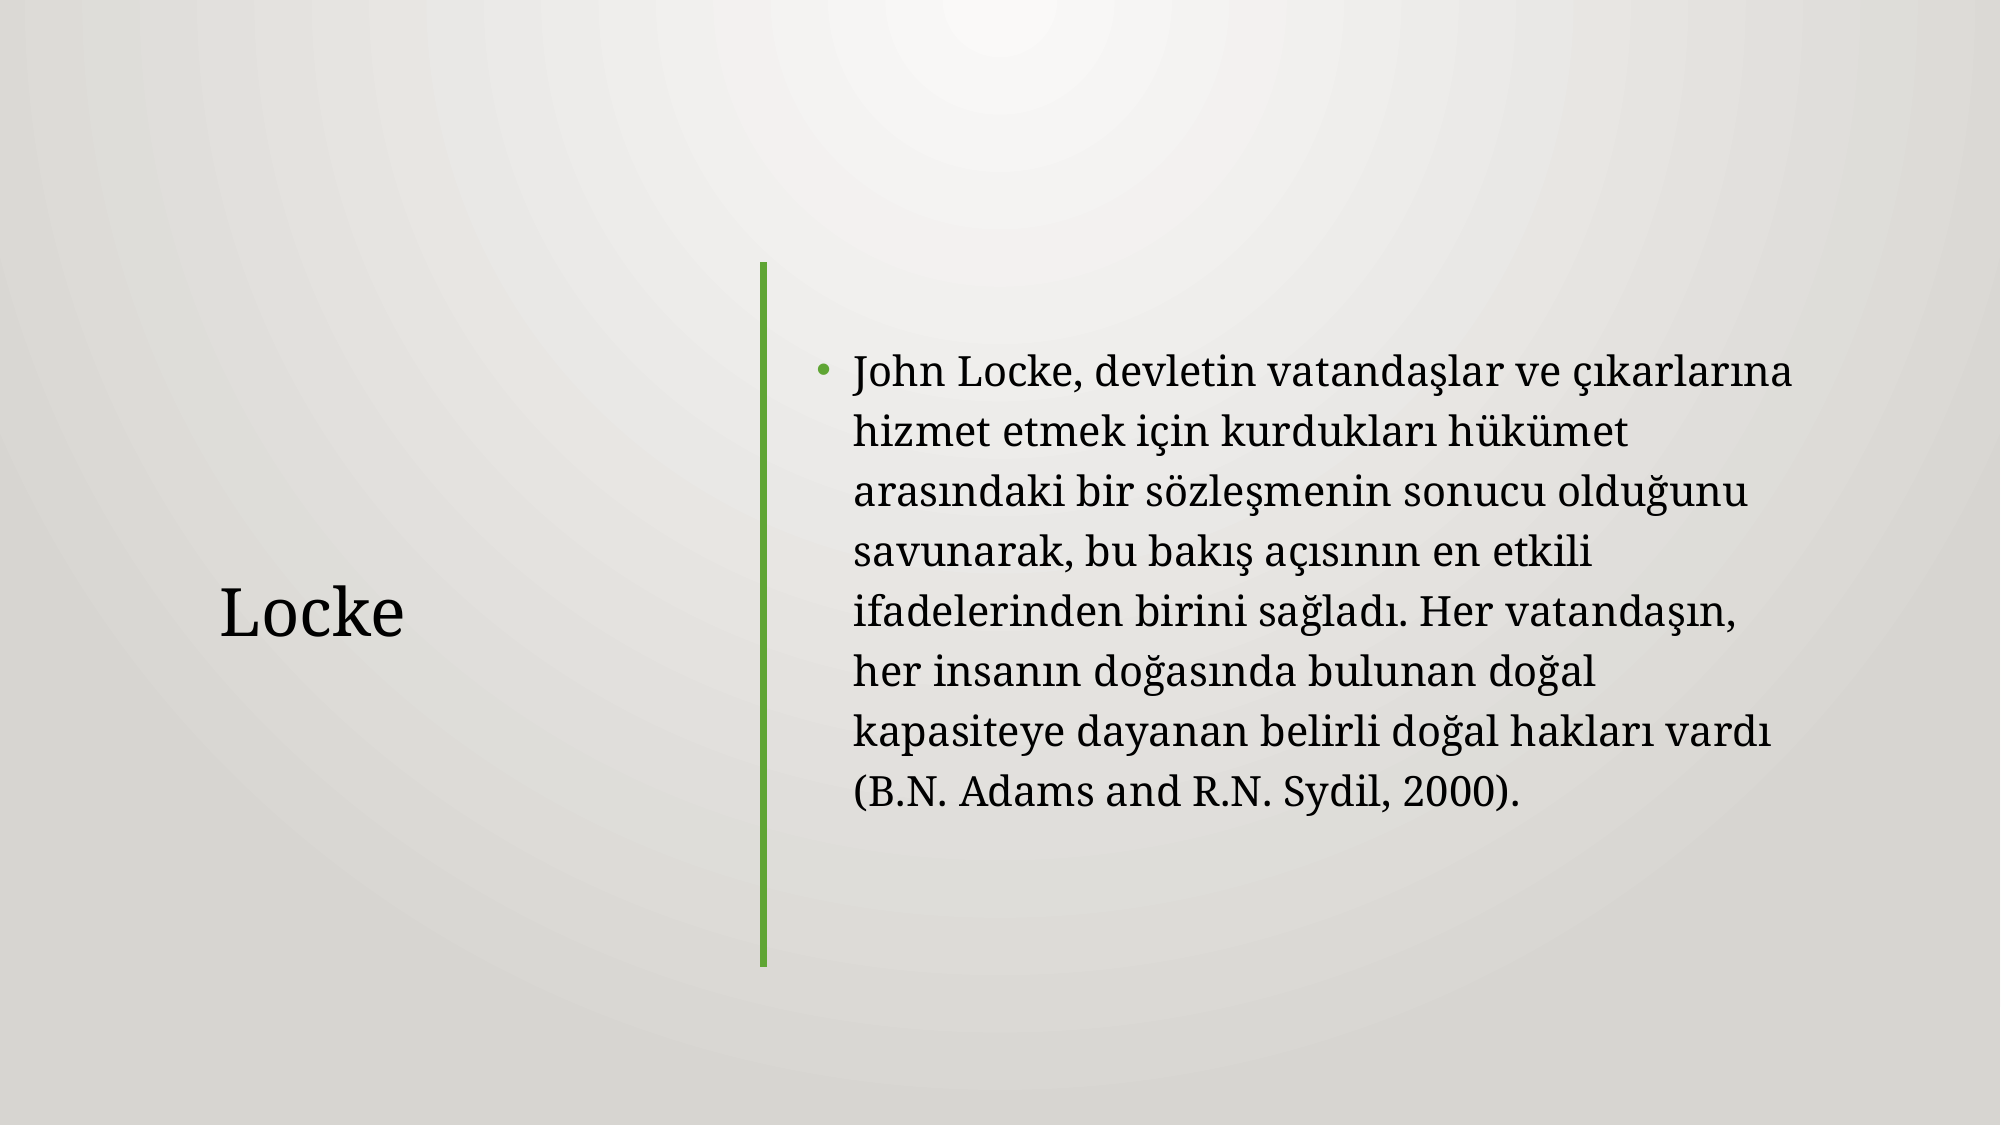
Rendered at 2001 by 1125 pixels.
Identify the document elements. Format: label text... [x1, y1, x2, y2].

title Locke [205, 262, 726, 968]
text_box [0, 0, 2000, 1125]
list John Locke, devletin vatandaşlar ve çıkarlarına hizmet etmek için kurdukları hükümet arasındaki bir sözleşmenin sonucu olduğunu savunarak, bu bakış açısının en etkili ifadelerinden birini sağladı. Her vatandaşın, her insanın doğasında bulunan doğal kapasiteye dayanan belirli doğal hakları vardı (B.N. Adams and R.N. Sydil, 2000). [801, 262, 1814, 968]
